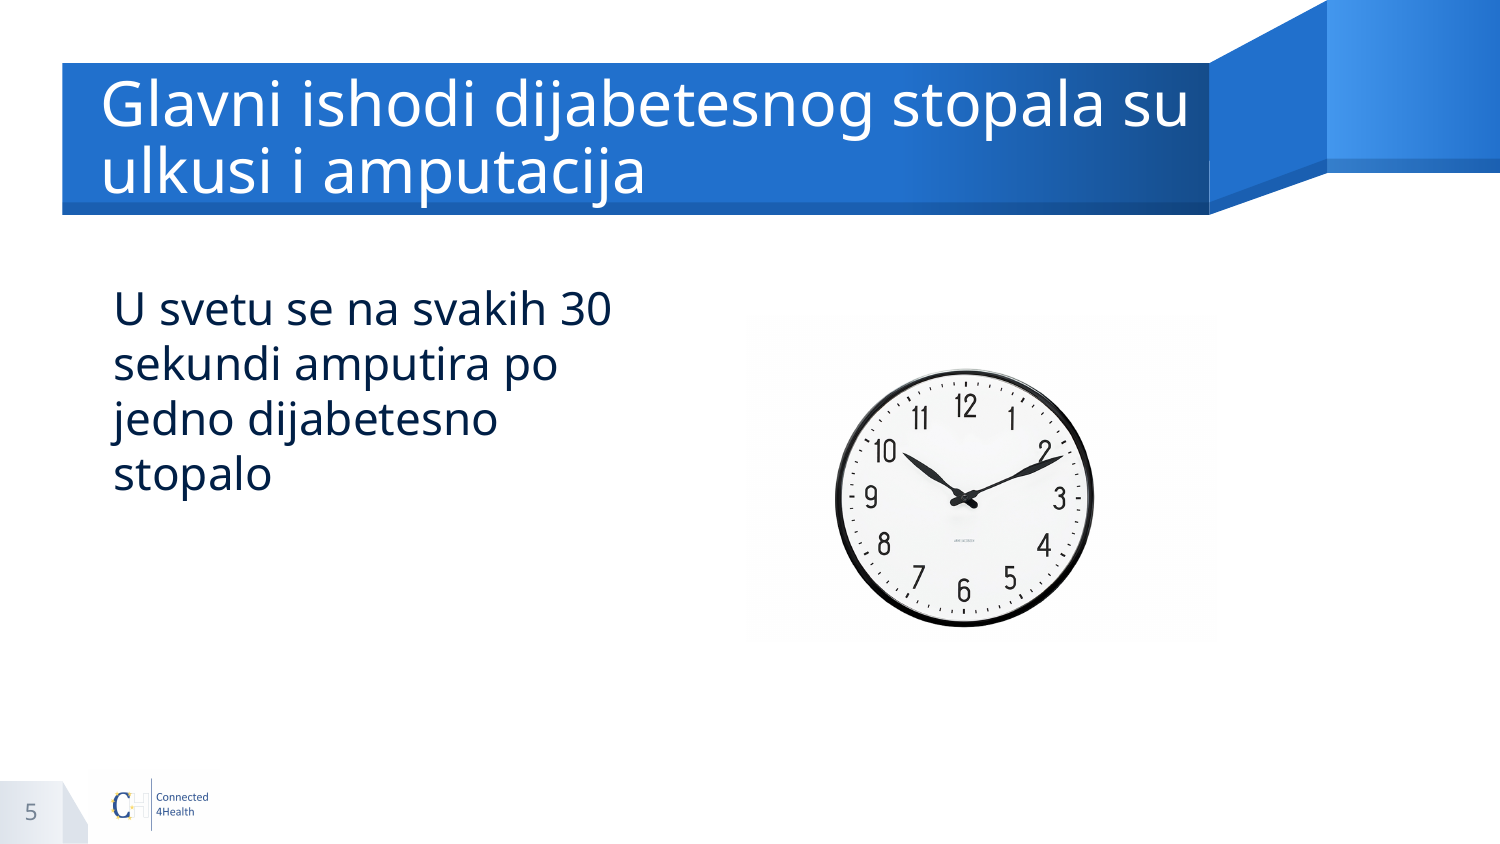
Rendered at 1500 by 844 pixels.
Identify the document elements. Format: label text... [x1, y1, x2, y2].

list U svetu se na svakih 30 sekundi amputira po jedno dijabetesno stopalo [99, 279, 622, 726]
picture [88, 769, 220, 844]
slide_number 5 [0, 781, 63, 844]
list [746, 315, 1218, 642]
title Glavni ishodi dijabetesnog stopala su ulkusi i amputacija [100, 64, 1210, 215]
